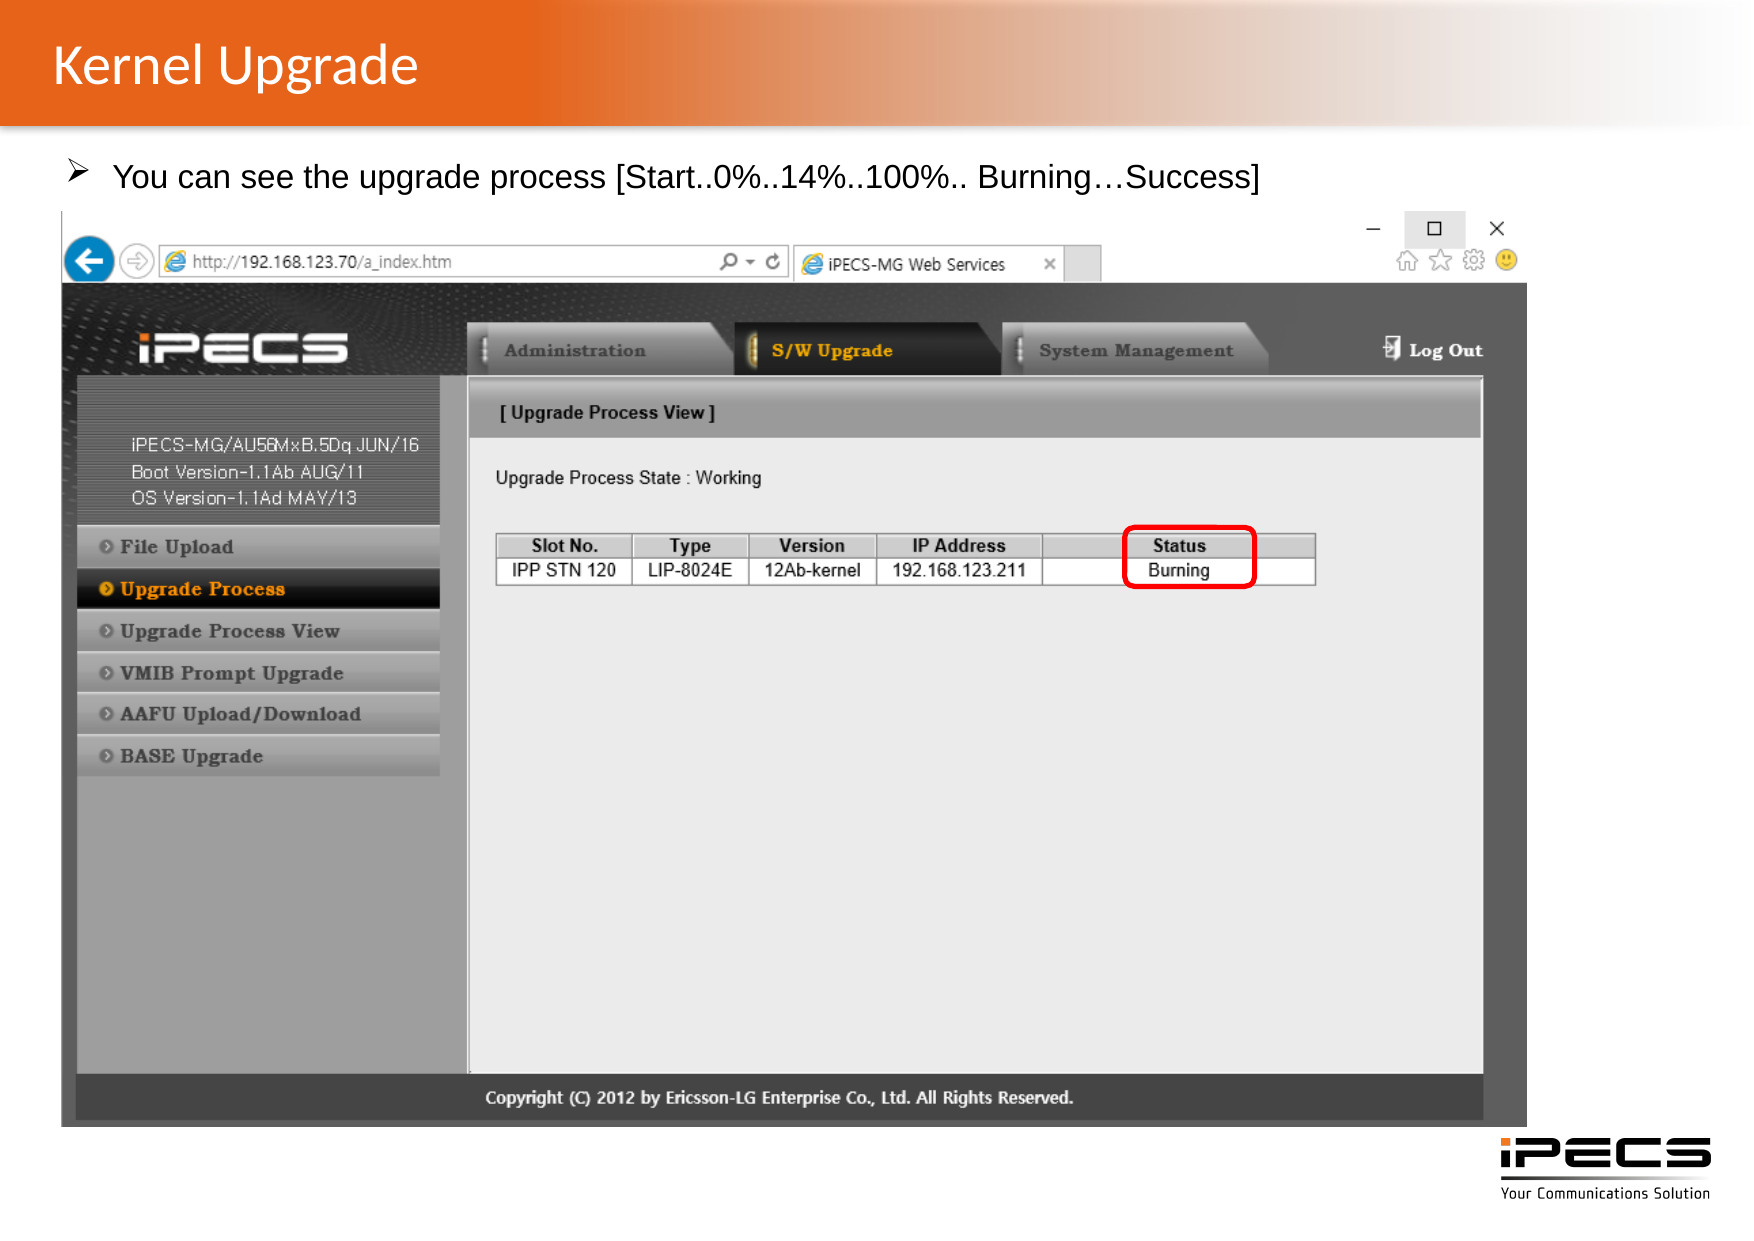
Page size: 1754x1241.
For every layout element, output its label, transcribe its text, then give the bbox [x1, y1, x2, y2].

picture [61, 211, 1527, 1128]
title Kernel Upgrade [53, 26, 1385, 88]
picture [1501, 1138, 1711, 1199]
text_box You can see the upgrade process [Start..0%..14%..100%.. Burning…Success] [50, 147, 1561, 203]
